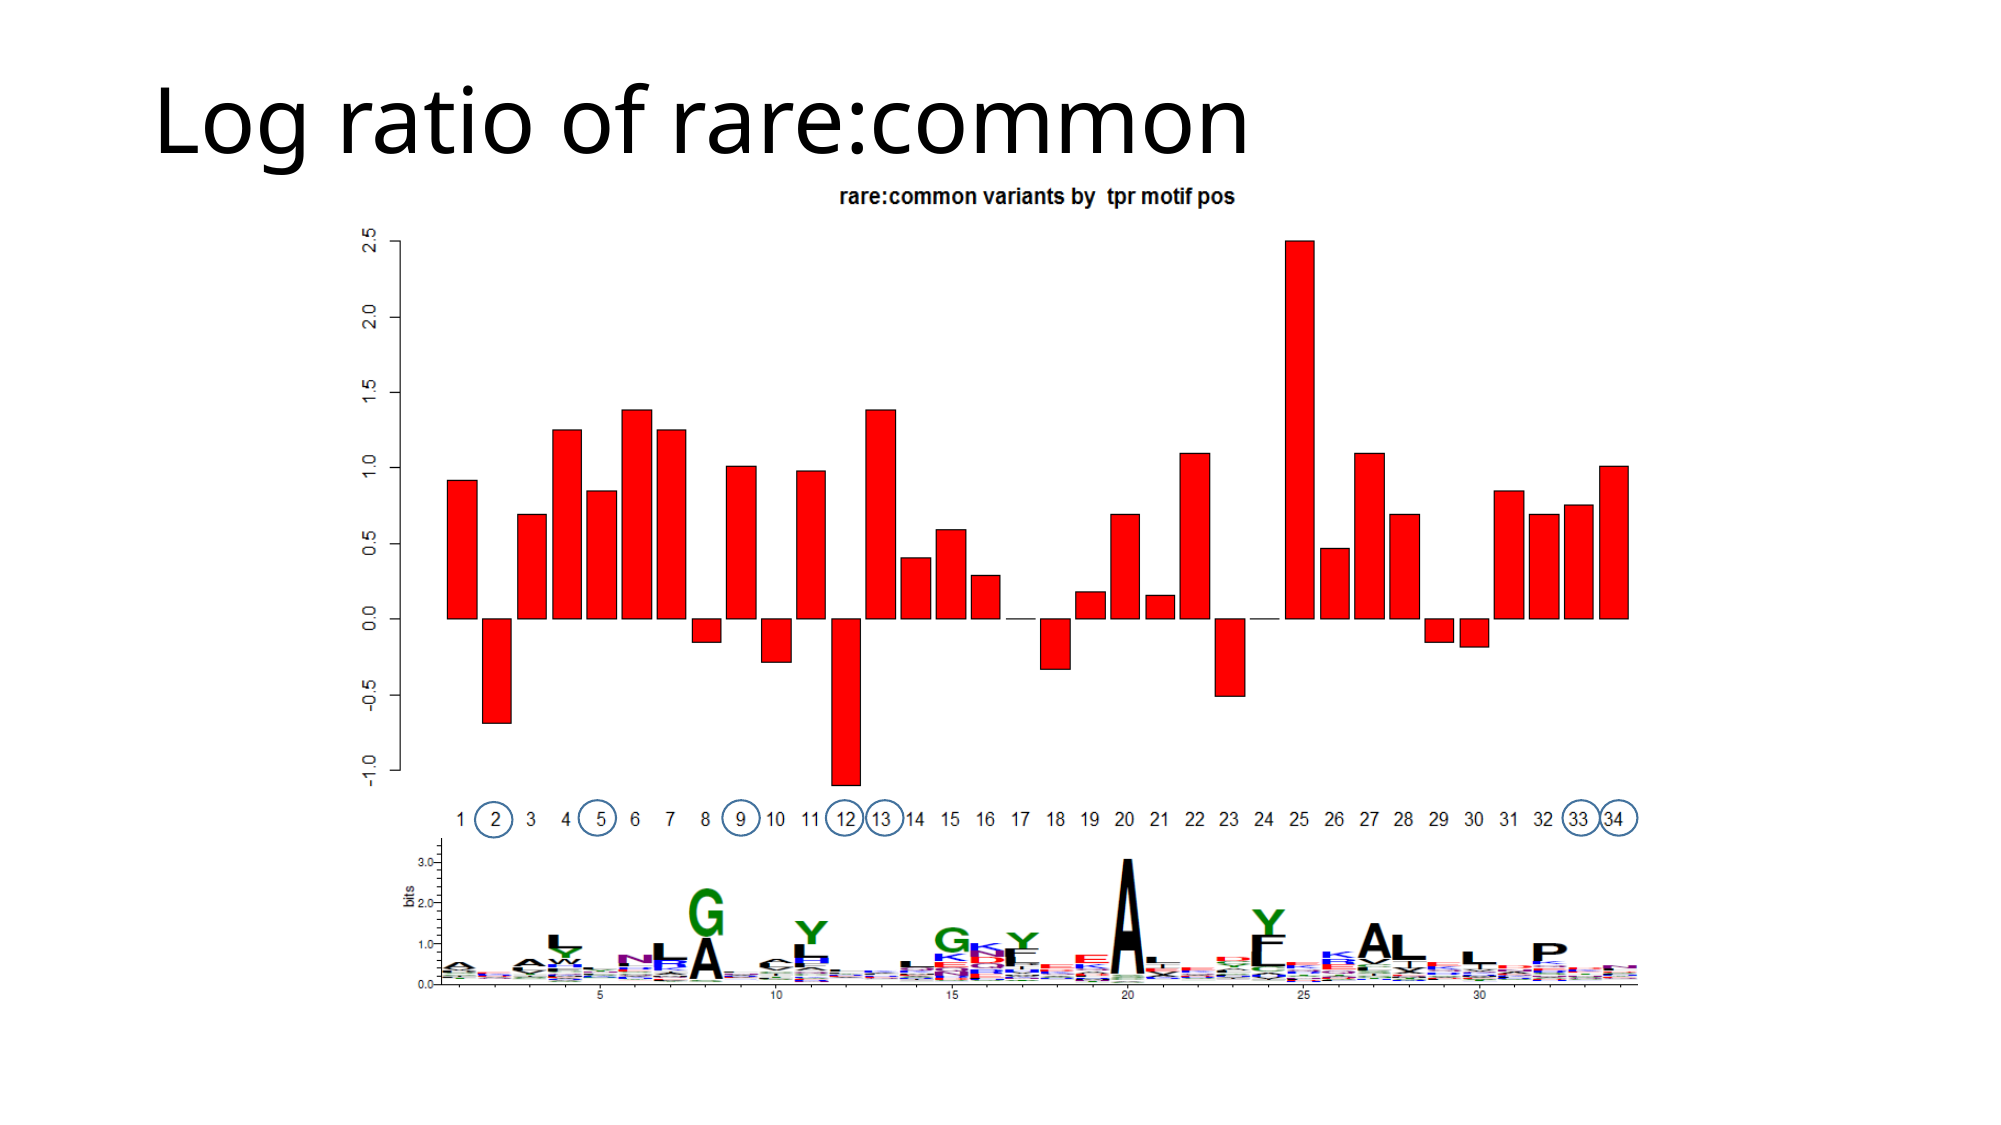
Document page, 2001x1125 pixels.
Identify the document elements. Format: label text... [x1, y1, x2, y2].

title Log ratio of rare:common [137, 59, 1863, 188]
picture [349, 187, 1638, 1001]
